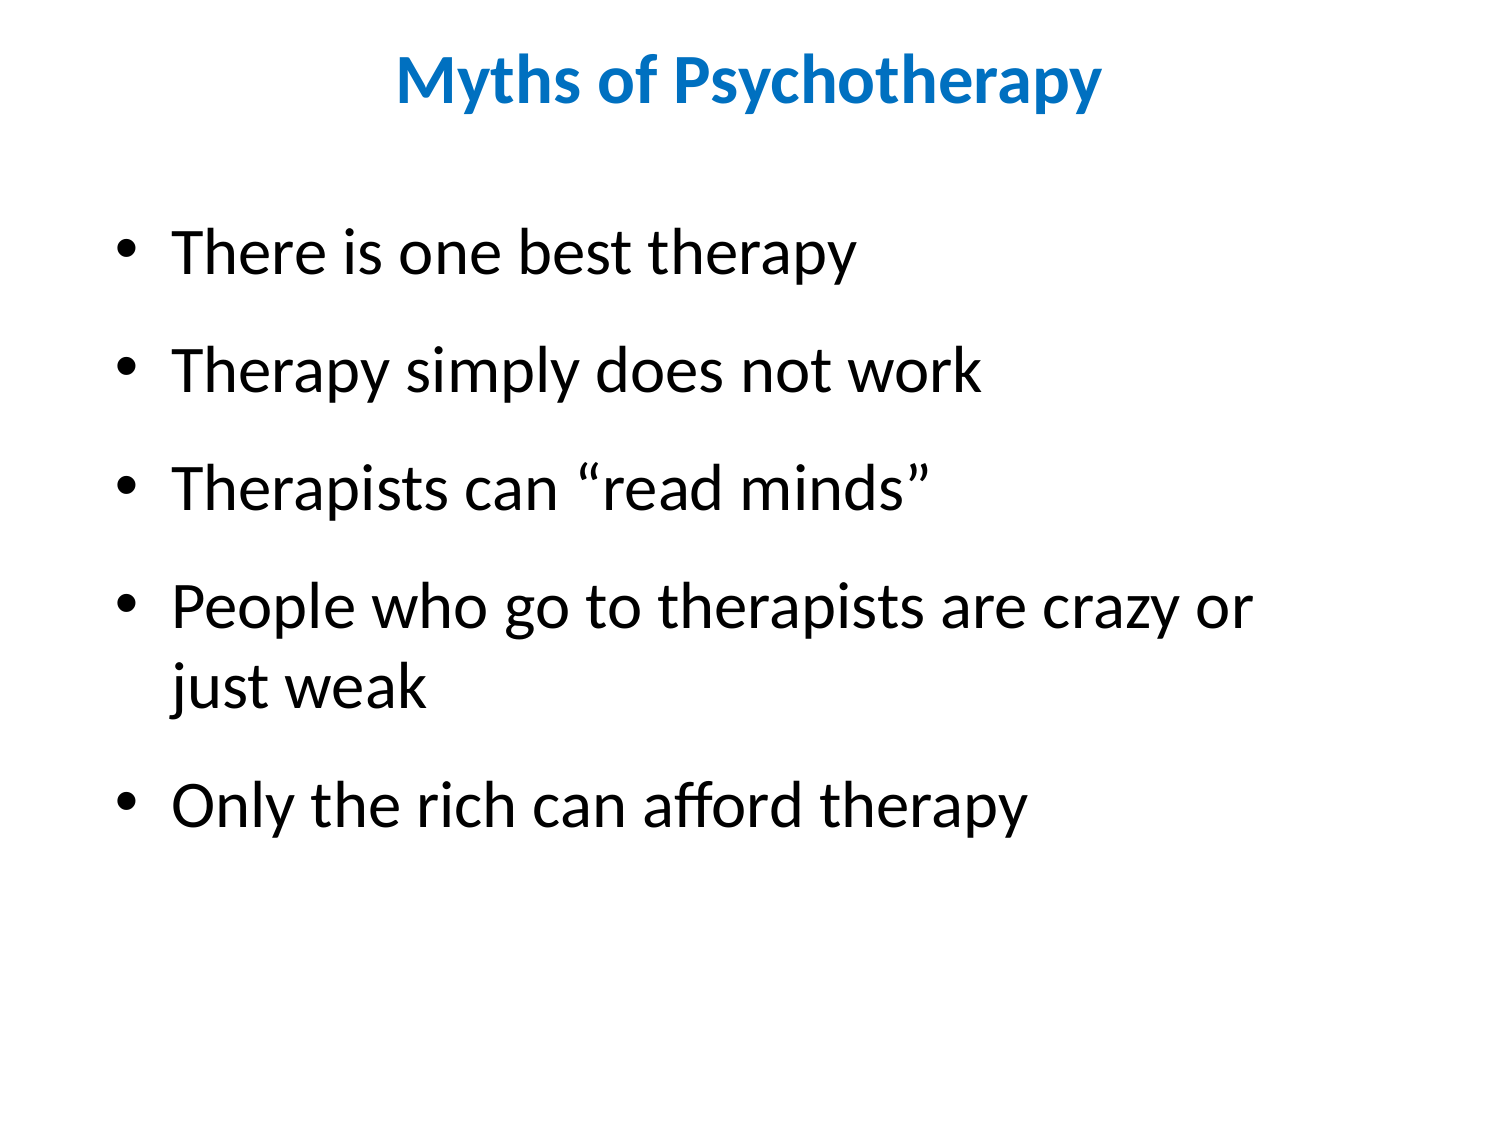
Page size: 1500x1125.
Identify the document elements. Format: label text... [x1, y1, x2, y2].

title Myths of Psychotherapy [112, 24, 1388, 125]
list There is one best therapy Therapy simply does not work Therapists can “read minds” People who go to therapists are crazy or just weak Only the rich can afford therapy [99, 200, 1338, 875]
